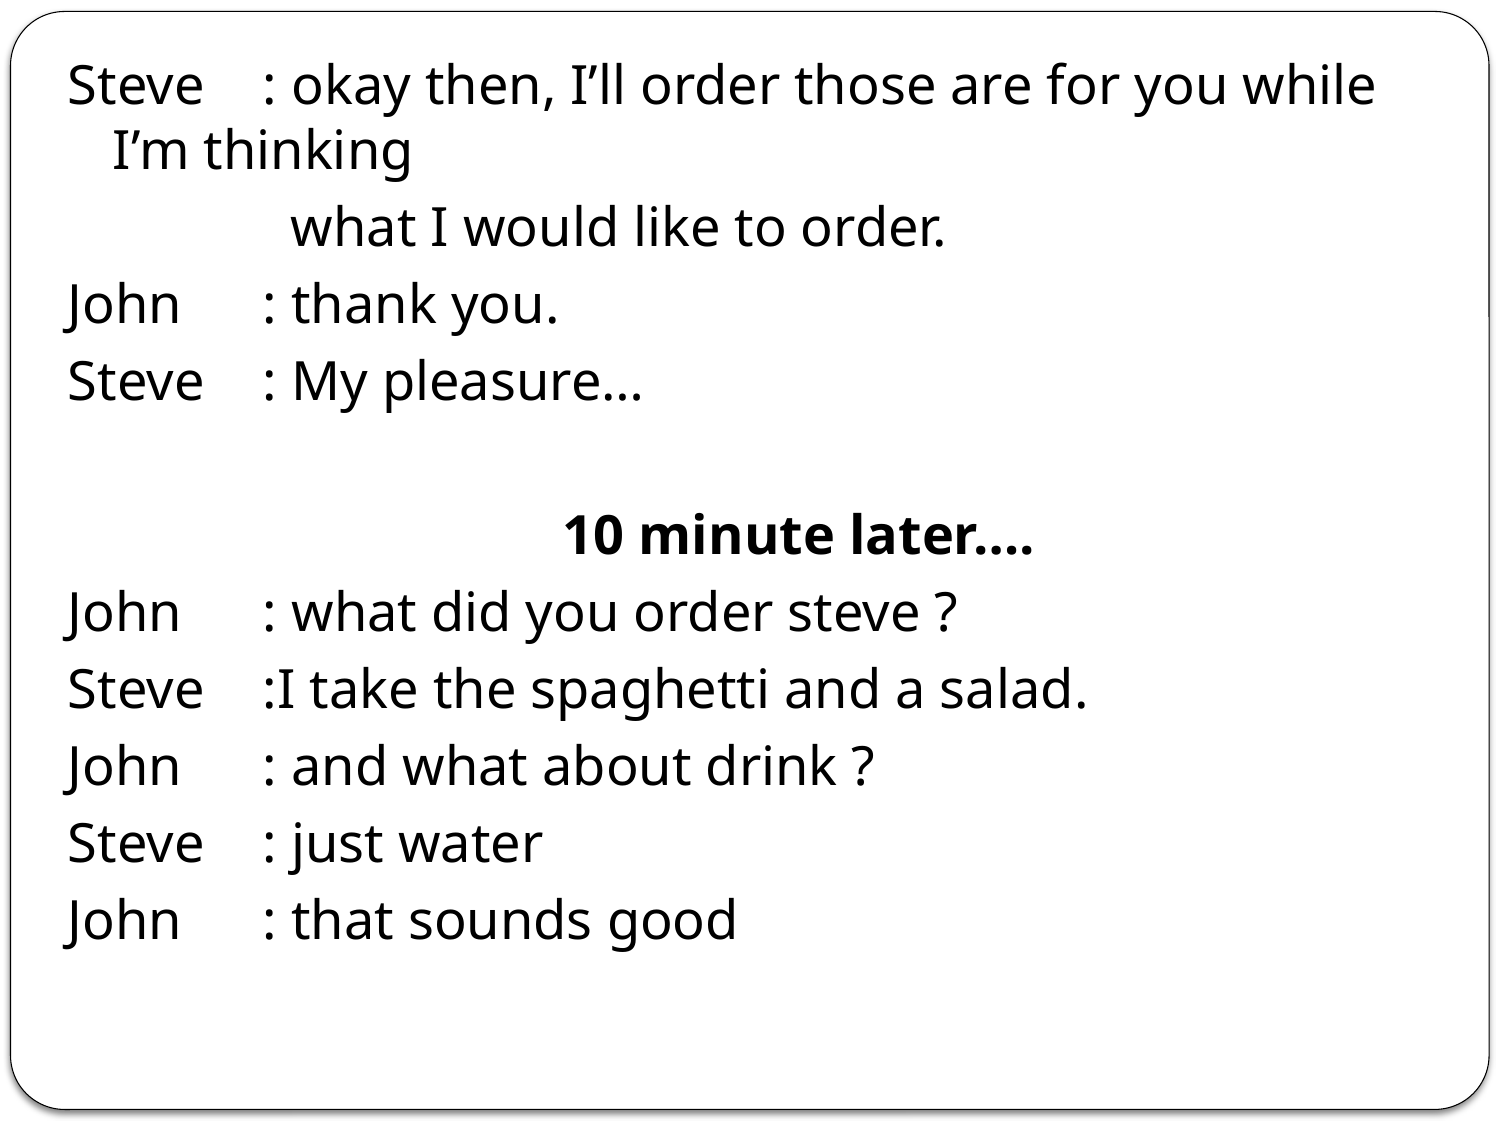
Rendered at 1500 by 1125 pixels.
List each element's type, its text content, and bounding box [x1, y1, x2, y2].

list Steve : okay then, I’ll order those are for you while I’m thinking what I would like to order. John : thank you. Steve : My pleasure… 10 minute later…. John : what did you order steve ? Steve :I take the spaghetti and a salad. John : and what about drink ? Steve : just water John : that sounds good [53, 42, 1459, 1071]
